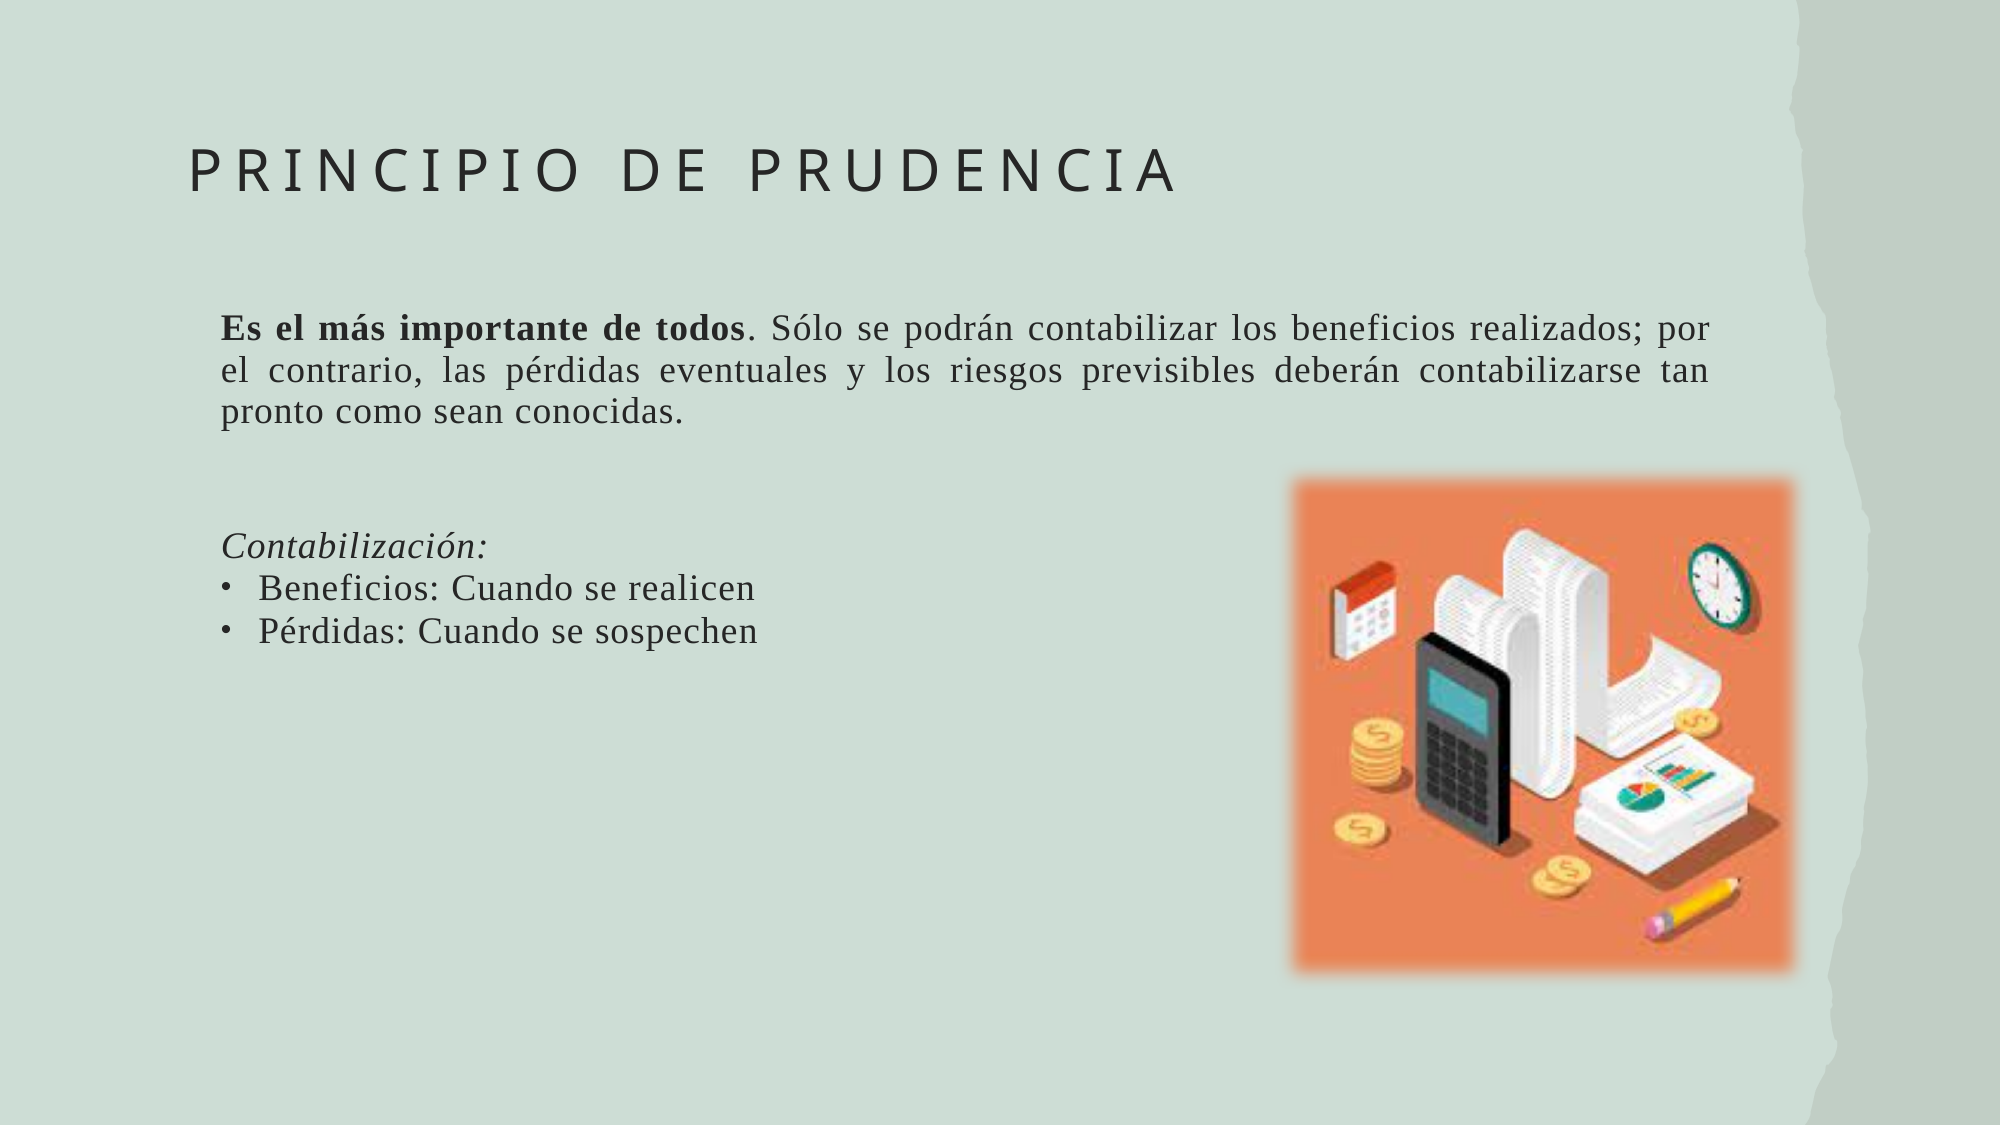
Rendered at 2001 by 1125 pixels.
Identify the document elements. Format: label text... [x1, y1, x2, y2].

picture [1274, 0, 2000, 1125]
list Es el más importante de todos. Sólo se podrán contabilizar los beneficios realizados; por el contrario, las pérdidas eventuales y los riesgos previsibles deberán contabilizarse tan pronto como sean conocidas. Contabilización: Beneficios: Cuando se realicen Pérdidas: Cuando se sospechen [172, 299, 1782, 1026]
title PRINCIPIO DE PRUDENCIA [172, 99, 1782, 299]
